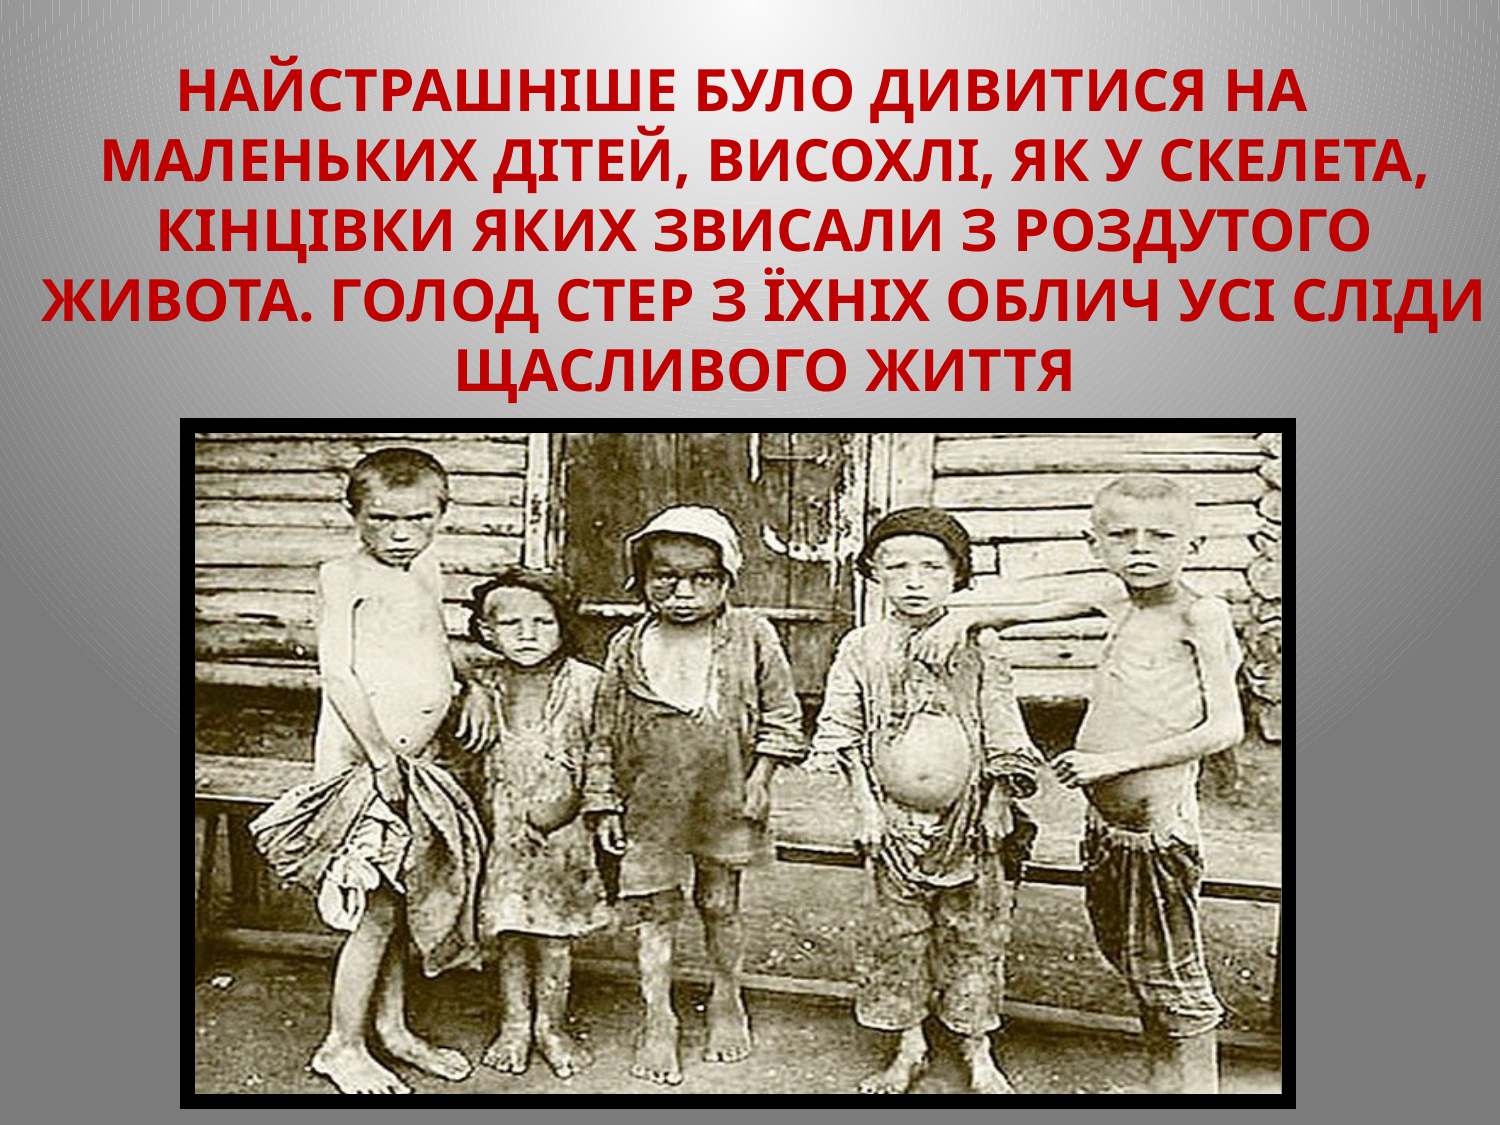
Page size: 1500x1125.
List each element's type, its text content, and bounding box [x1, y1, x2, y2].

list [194, 432, 1282, 1095]
title Найстрашніше було дивитися на маленьких дітей, висохлі, як у скелета, кінцівки яких звисали з роздутого живота. Голод стер з їхніх облич усі сліди щасливого життя [0, 0, 1500, 457]
